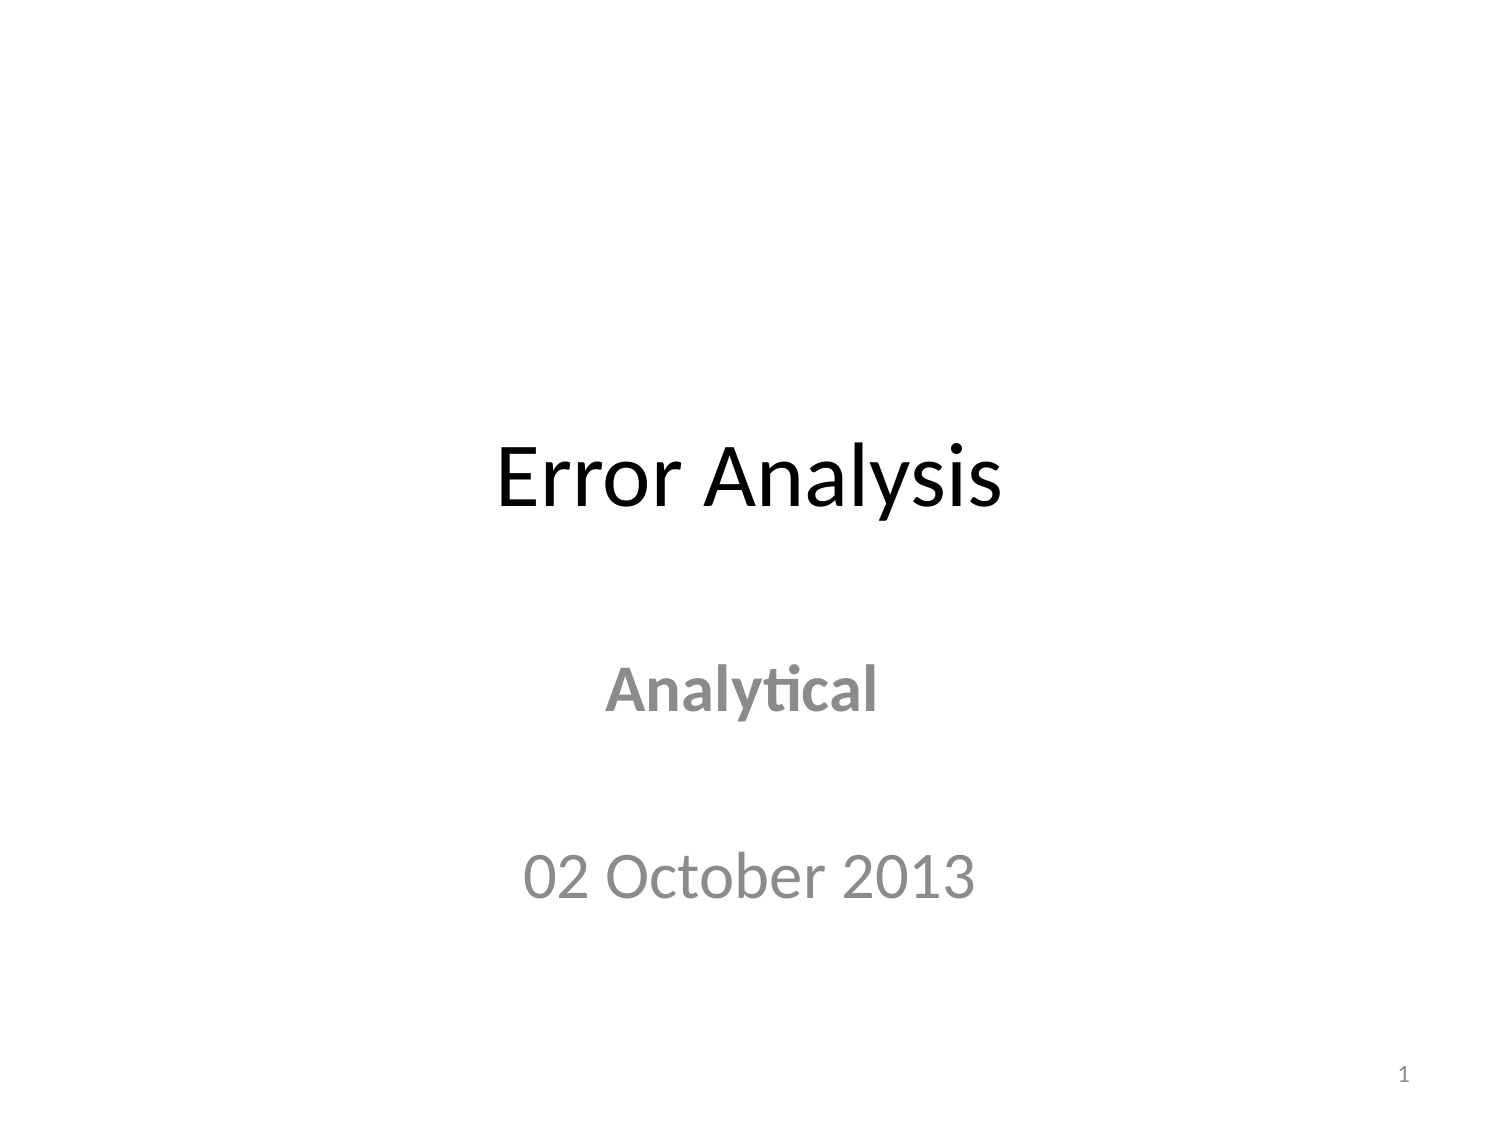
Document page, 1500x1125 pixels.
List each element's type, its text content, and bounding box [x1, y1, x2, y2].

subtitle Analytical 02 October 2013 [225, 637, 1275, 925]
slide_number 1 [1074, 1042, 1425, 1103]
title Error Analysis [112, 349, 1388, 591]
